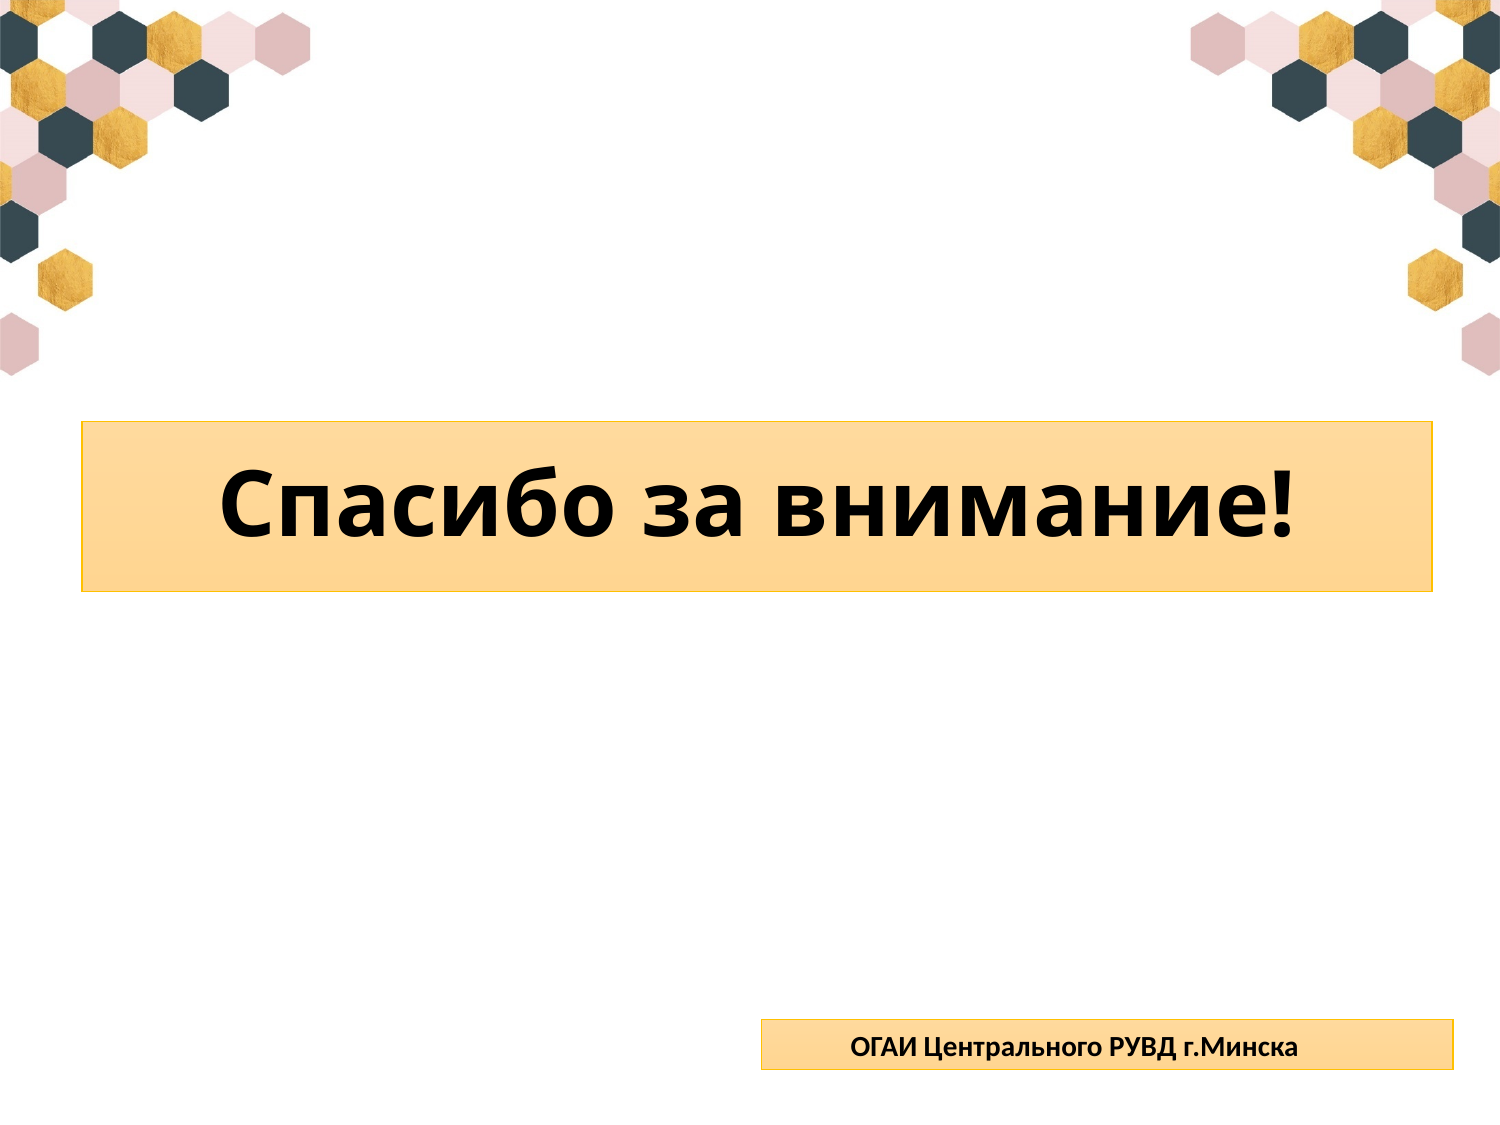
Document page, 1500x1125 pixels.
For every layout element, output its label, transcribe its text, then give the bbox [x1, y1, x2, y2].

picture [0, 0, 1500, 1125]
text_box ОГАИ Центрального РУВД г.Минска [761, 1019, 1454, 1070]
title Спасибо за внимание! [81, 421, 1433, 592]
